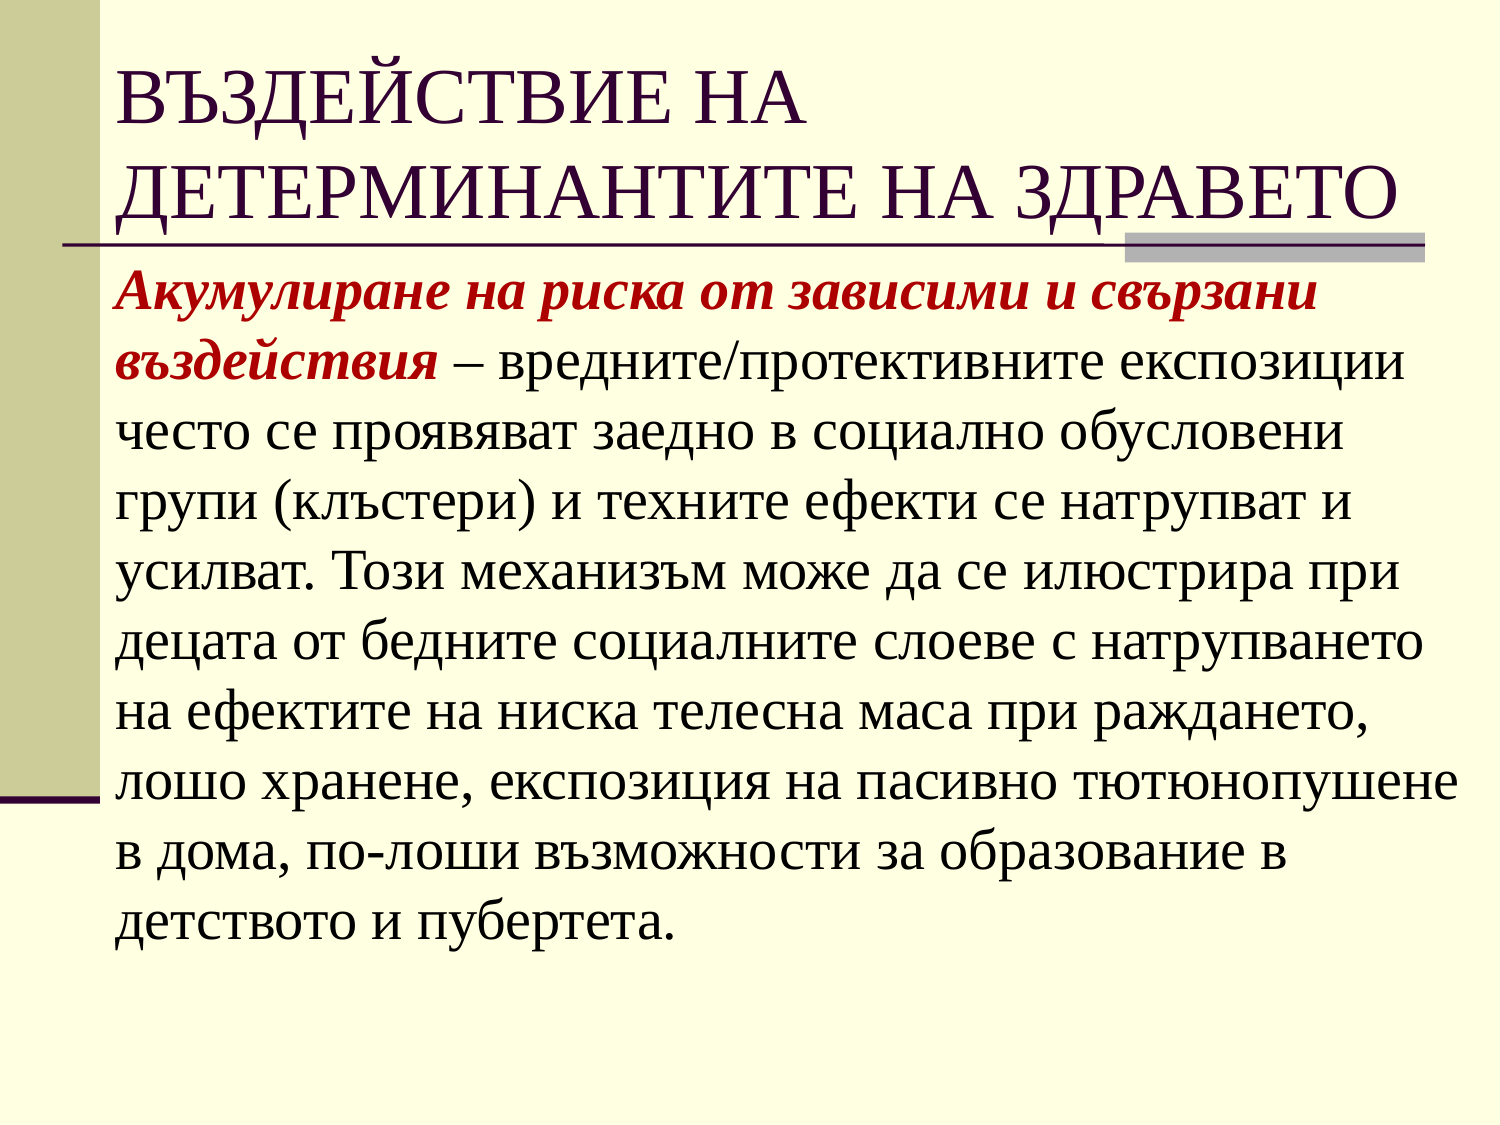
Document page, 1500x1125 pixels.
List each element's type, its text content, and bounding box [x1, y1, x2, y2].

title ВЪЗДЕЙСТВИЕ НА ДЕТЕРМИНАНТИТЕ НА ЗДРАВЕТО [100, 45, 1483, 234]
list Акумулиране на риска от зависими и свързани въздействия – вредните/протективните експозиции често се проявяват заедно в социално обусловени групи (клъстери) и техните ефекти се натрупват и усилват. Този механизъм може да се илюстрира при децата от бедните социалните слоеве с натрупването на ефектите на ниска телесна маса при раждането, лошо хранене, експозиция на пасивно тютюнопушене в дома, по-лоши възможности за образование в детството и пубертета. [100, 243, 1500, 1006]
